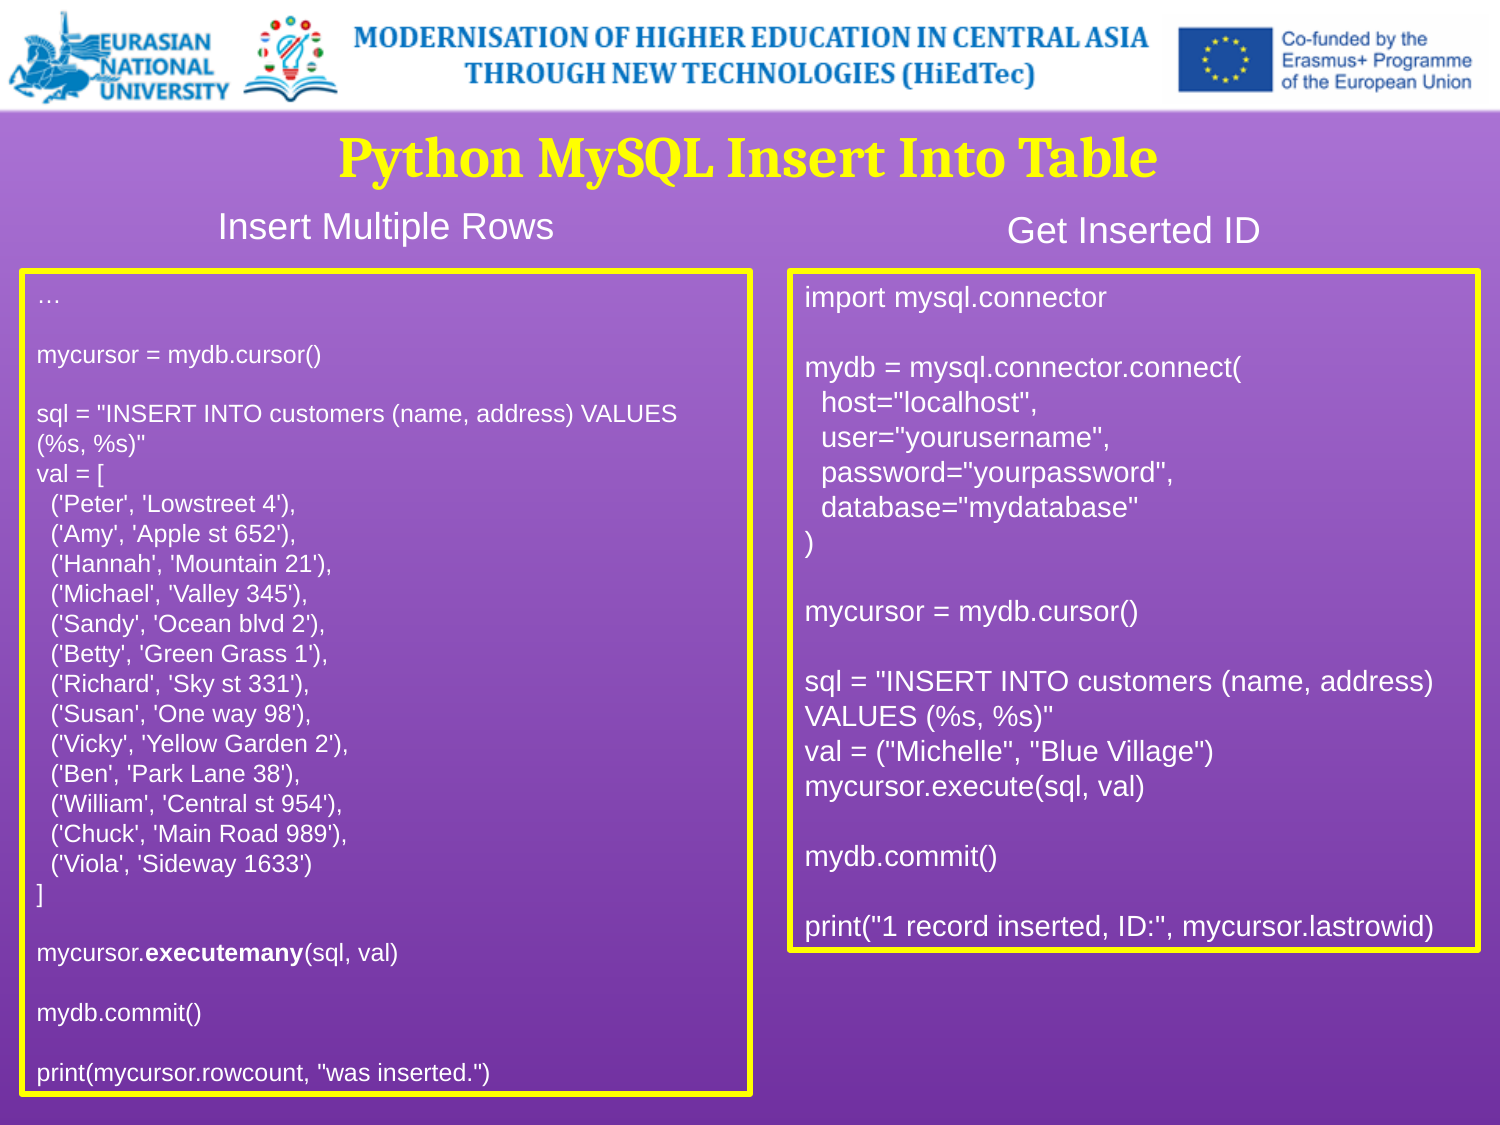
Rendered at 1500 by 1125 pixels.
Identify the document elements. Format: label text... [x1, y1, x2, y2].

picture [0, 197, 1500, 1125]
text_box Insert Multiple Rows [21, 194, 750, 255]
picture [0, 0, 1500, 111]
text_box … mycursor = mydb.cursor() sql = "INSERT INTO customers (name, address) VALUES (%s, %s)" val = [ ('Peter', 'Lowstreet 4'), ('Amy', 'Apple st 652'), ('Hannah', 'Mountain 21'), ('Michael', 'Valley 345'), ('Sandy', 'Ocean blvd 2'), ('Betty', 'Green Grass 1'), ('Richard', 'Sky st 331'), ('Susan', 'One way 98'), ('Vicky', 'Yellow Garden 2'), ('Ben', 'Park Lane 38'), ('William', 'Central st 954'), ('Chuck', 'Main Road 989'), ('Viola', 'Sideway 1633') ] mycursor.executemany(sql, val) mydb.commit() print(mycursor.rowcount, "was inserted.") [21, 270, 750, 1094]
text_box Get Inserted ID [789, 198, 1478, 259]
text_box Python MySQL Insert Into Table [0, 111, 1500, 197]
text_box import mysql.connector mydb = mysql.connector.connect( host="localhost", user="yourusername", password="yourpassword", database="mydatabase" ) mycursor = mydb.cursor() sql = "INSERT INTO customers (name, address) VALUES (%s, %s)" val = ("Michelle", "Blue Village") mycursor.execute(sql, val) mydb.commit() print("1 record inserted, ID:", mycursor.lastrowid) [789, 270, 1478, 950]
